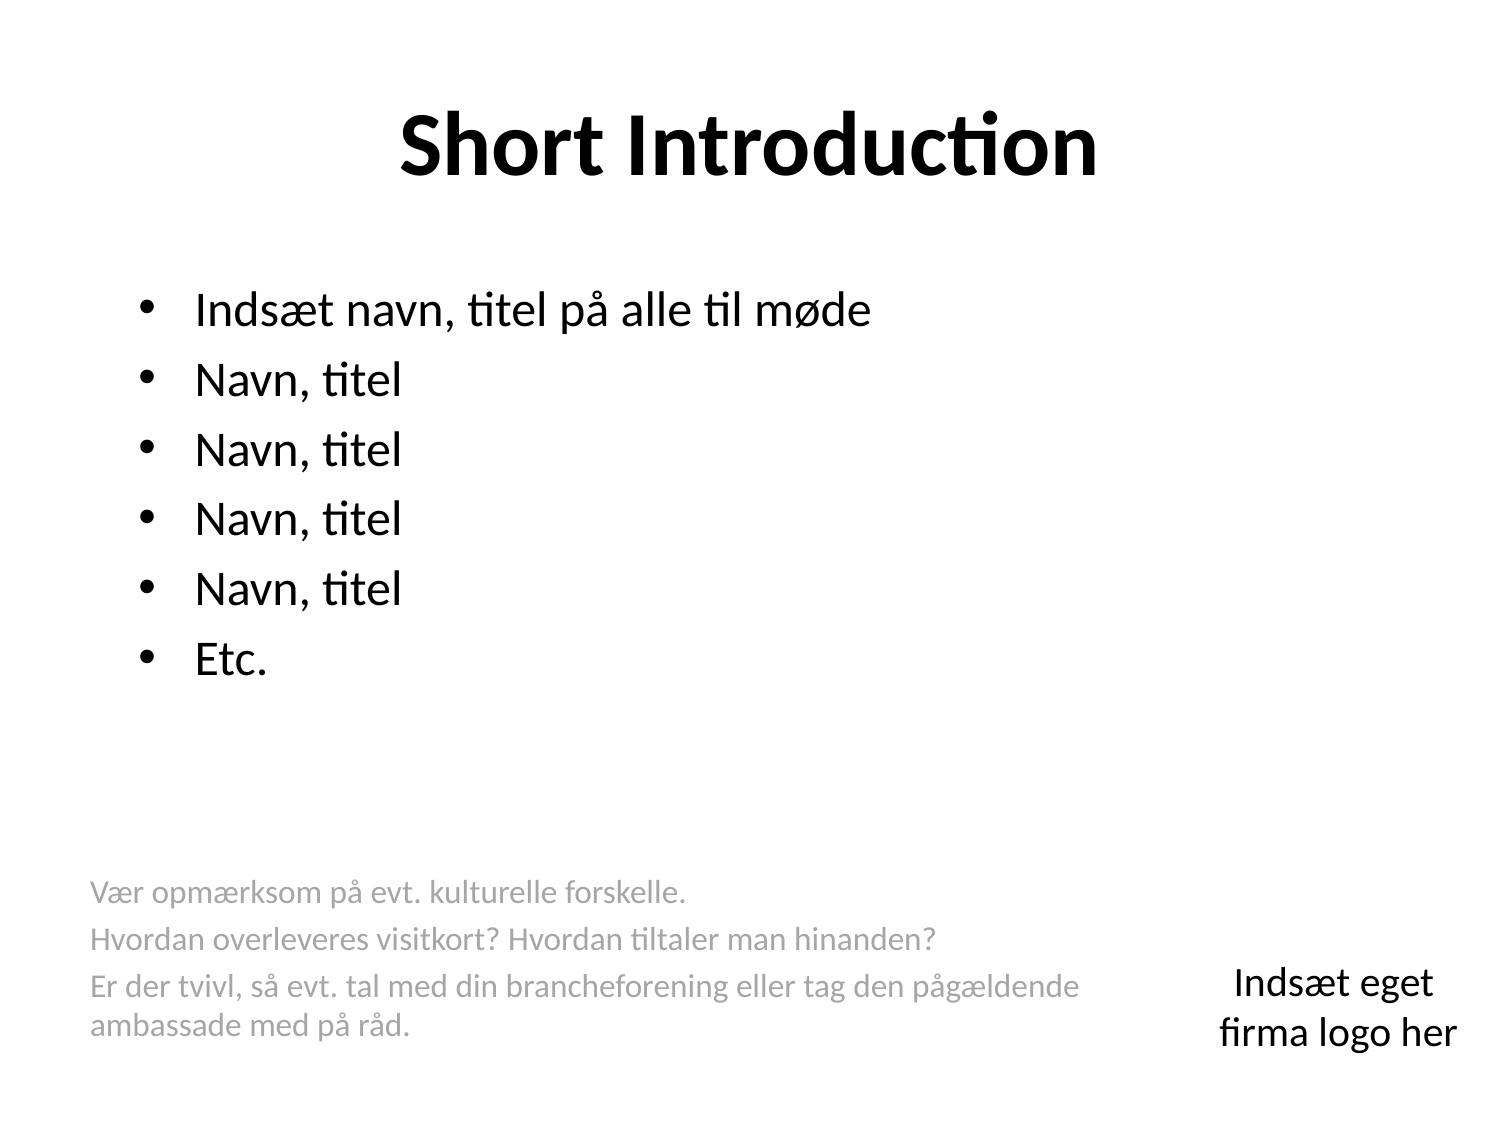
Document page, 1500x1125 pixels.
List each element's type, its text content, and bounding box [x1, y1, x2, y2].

list Indsæt navn, titel på alle til møde Navn, titel Navn, titel Navn, titel Navn, titel Etc. [123, 268, 1387, 695]
text_box Vær opmærksom på evt. kulturelle forskelle. Hvordan overleveres visitkort? Hvordan tiltaler man hinanden? Er der tvivl, så evt. tal med din brancheforening eller tag den pågældende ambassade med på råd. [74, 863, 1227, 1066]
title Short Introduction [75, 45, 1425, 233]
text_box Indsæt eget firma logo her [1199, 905, 1478, 1104]
